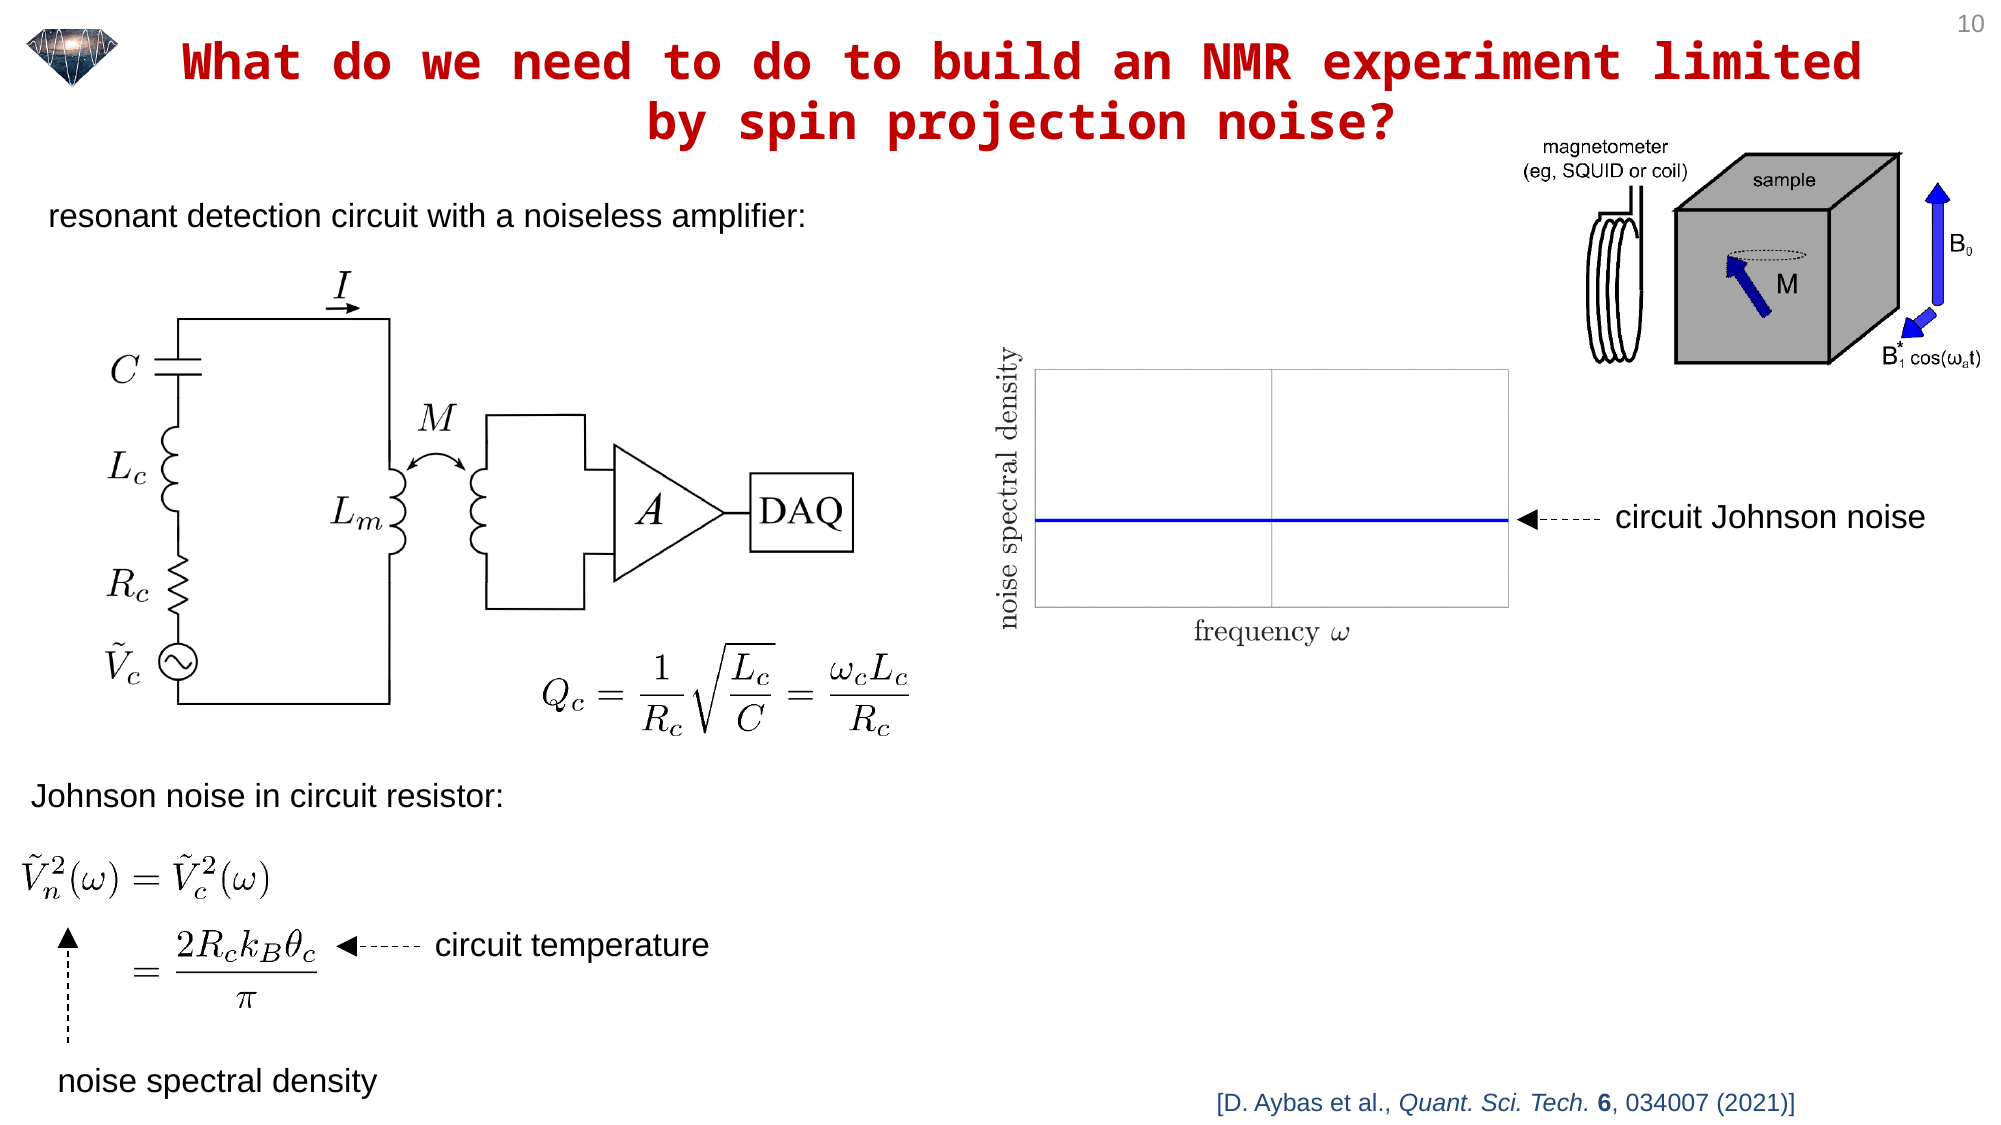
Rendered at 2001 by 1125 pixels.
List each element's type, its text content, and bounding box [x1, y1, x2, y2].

text_box resonant detection circuit with a noiseless amplifier: [33, 186, 1087, 242]
picture [955, 138, 1980, 652]
title What do we need to do to build an NMR experiment limited by spin projection noise? [166, 39, 1878, 140]
text_box [D. Aybas et al., Quant. Sci. Tech. 6, 034007 (2021)] [1201, 1079, 1817, 1125]
text_box circuit temperature [419, 915, 738, 971]
text_box Johnson noise in circuit resistor: [15, 766, 579, 822]
text_box noise spectral density [42, 1051, 405, 1107]
slide_number 10 [1917, 0, 2000, 45]
picture [105, 271, 909, 736]
picture [22, 22, 122, 88]
picture [21, 854, 268, 899]
text_box circuit Johnson noise [1600, 487, 1952, 543]
picture [133, 929, 317, 1008]
